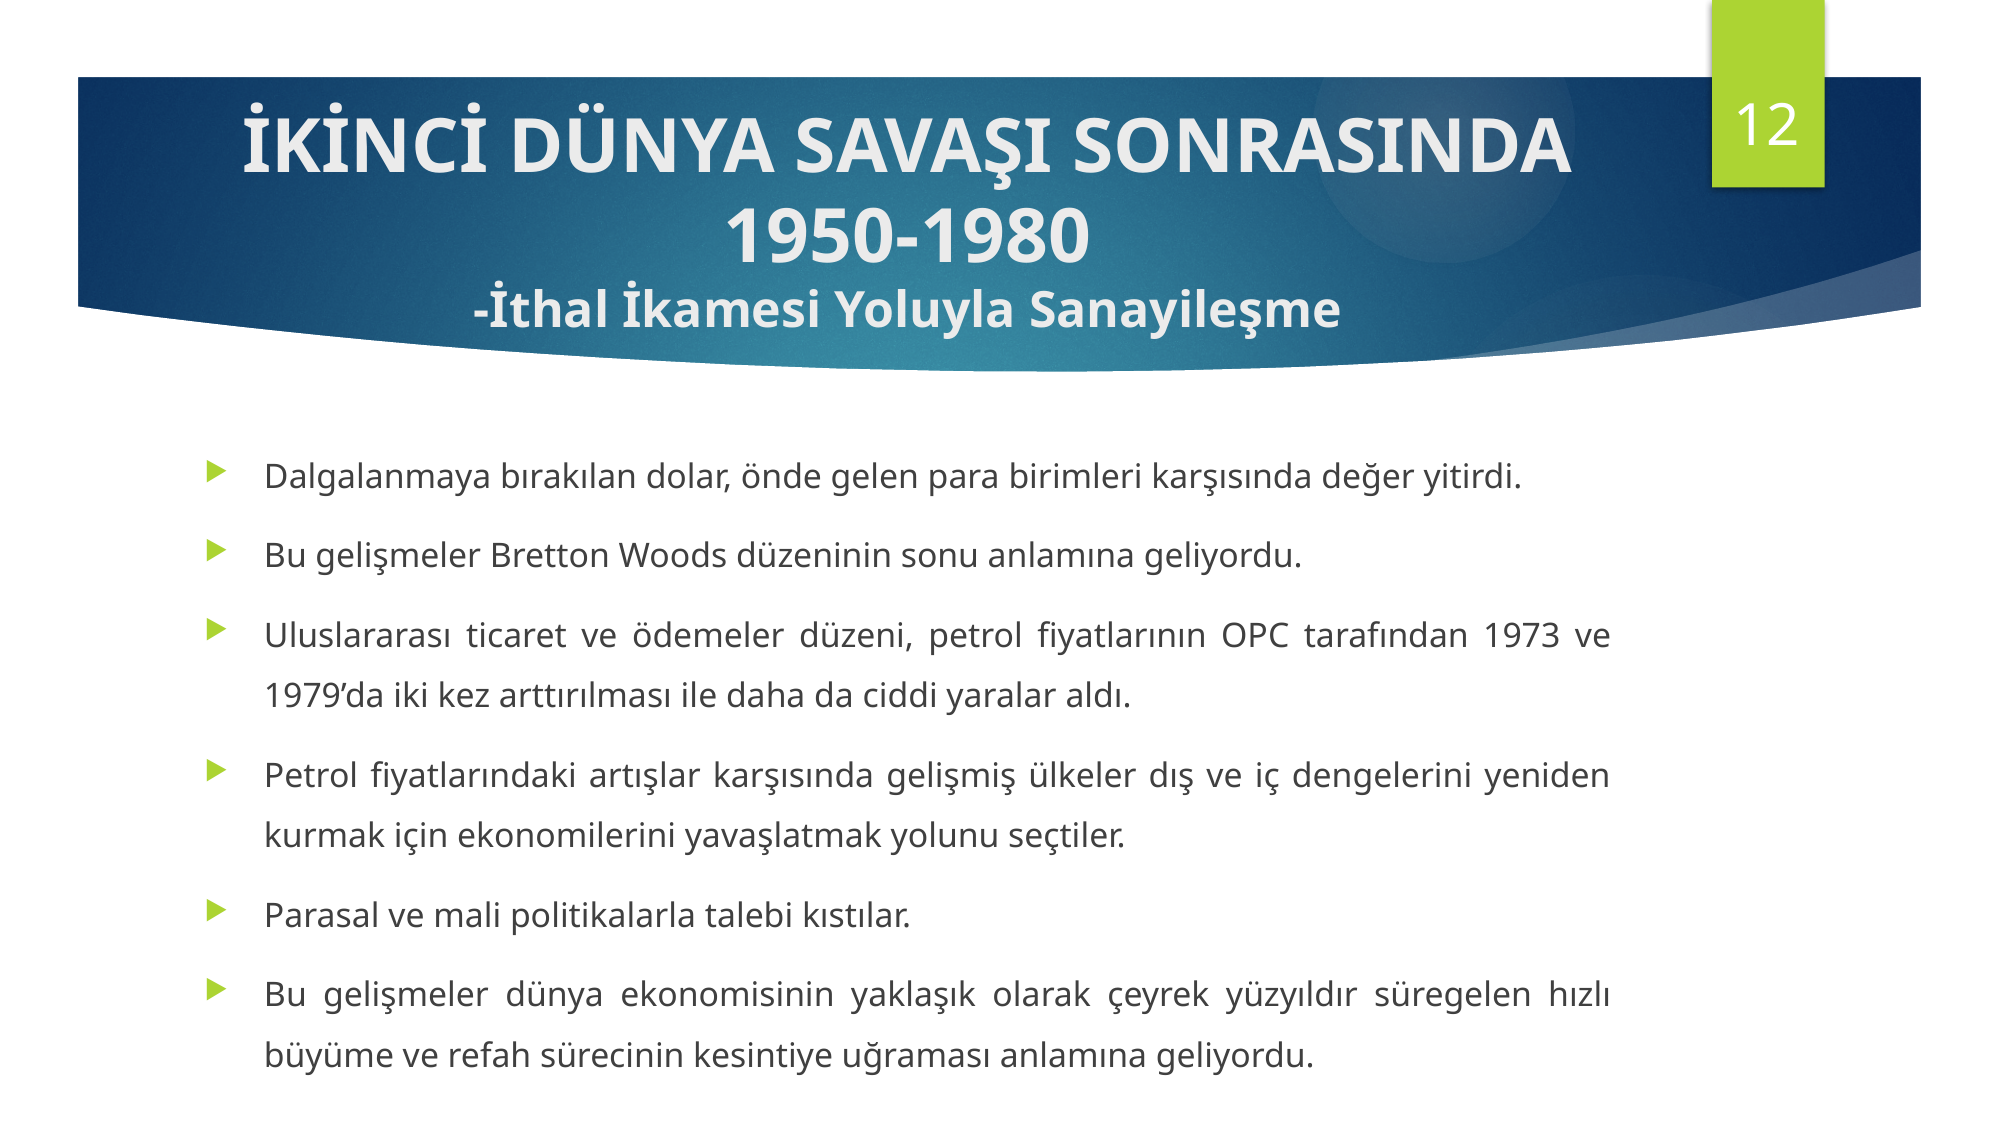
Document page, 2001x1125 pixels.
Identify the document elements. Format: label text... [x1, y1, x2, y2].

slide_number 12 [1698, 48, 1836, 175]
list Dalgalanmaya bırakılan dolar, önde gelen para birimleri karşısında değer yitirdi. Bu gelişmeler Bretton Woods düzeninin sonu anlamına geliyordu. Uluslararası ticaret ve ödemeler düzeni, petrol fiyatlarının OPC tarafından 1973 ve 1979’da iki kez arttırılması ile daha da ciddi yaralar aldı. Petrol fiyatlarındaki artışlar karşısında gelişmiş ülkeler dış ve iç dengelerini yeniden kurmak için ekonomilerini yavaşlatmak yolunu seçtiler. Parasal ve mali politikalarla talebi kıstılar. Bu gelişmeler dünya ekonomisinin yaklaşık olarak çeyrek yüzyıldır süregelen hızlı büyüme ve refah sürecinin kesintiye uğraması anlamına geliyordu. [189, 427, 1627, 1091]
title İKİNCİ DÜNYA SAVAŞI SONRASINDA 1950-1980 -İthal İkamesi Yoluyla Sanayileşme [189, 159, 1627, 276]
